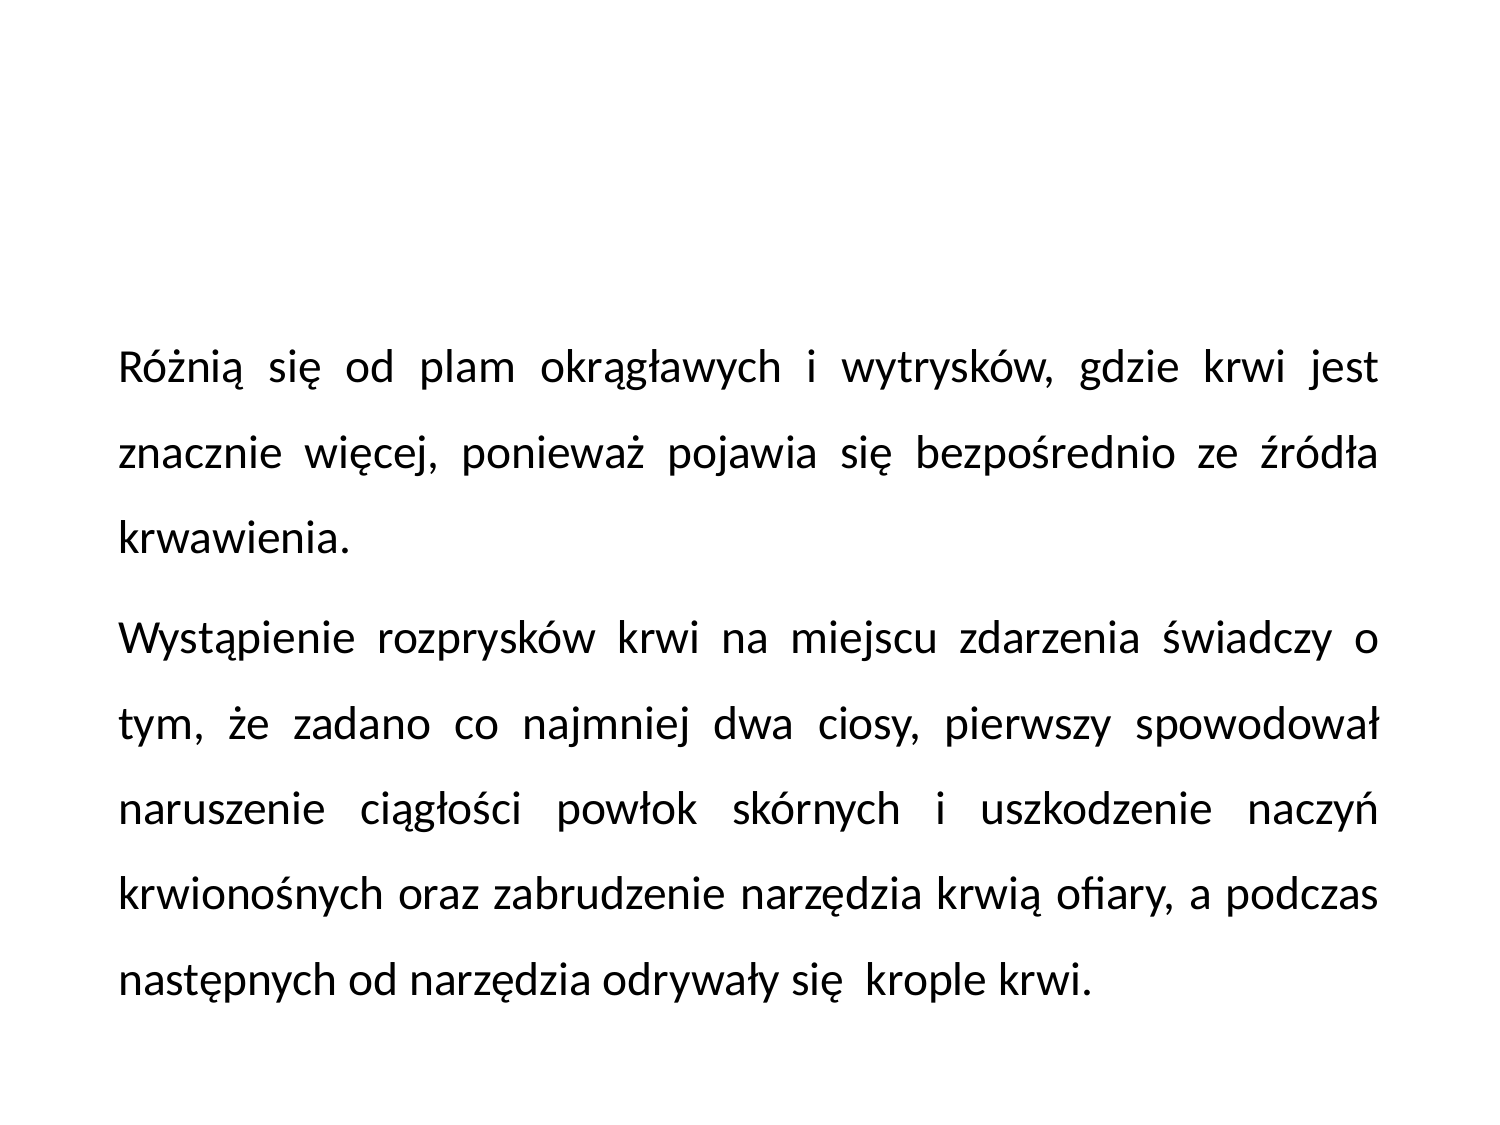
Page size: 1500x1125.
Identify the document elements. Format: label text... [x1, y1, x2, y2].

list Różnią się od plam okrągławych i wytrysków, gdzie krwi jest znacznie więcej, ponieważ pojawia się bezpośrednio ze źródła krwawienia. Wystąpienie rozprysków krwi na miejscu zdarzenia świadczy o tym, że zadano co najmniej dwa ciosy, pierwszy spowodował naruszenie ciągłości powłok skórnych i uszkodzenie naczyń krwionośnych oraz zabrudzenie narzędzia krwią ofiary, a podczas następnych od narzędzia odrywały się krople krwi. [103, 299, 1397, 1014]
